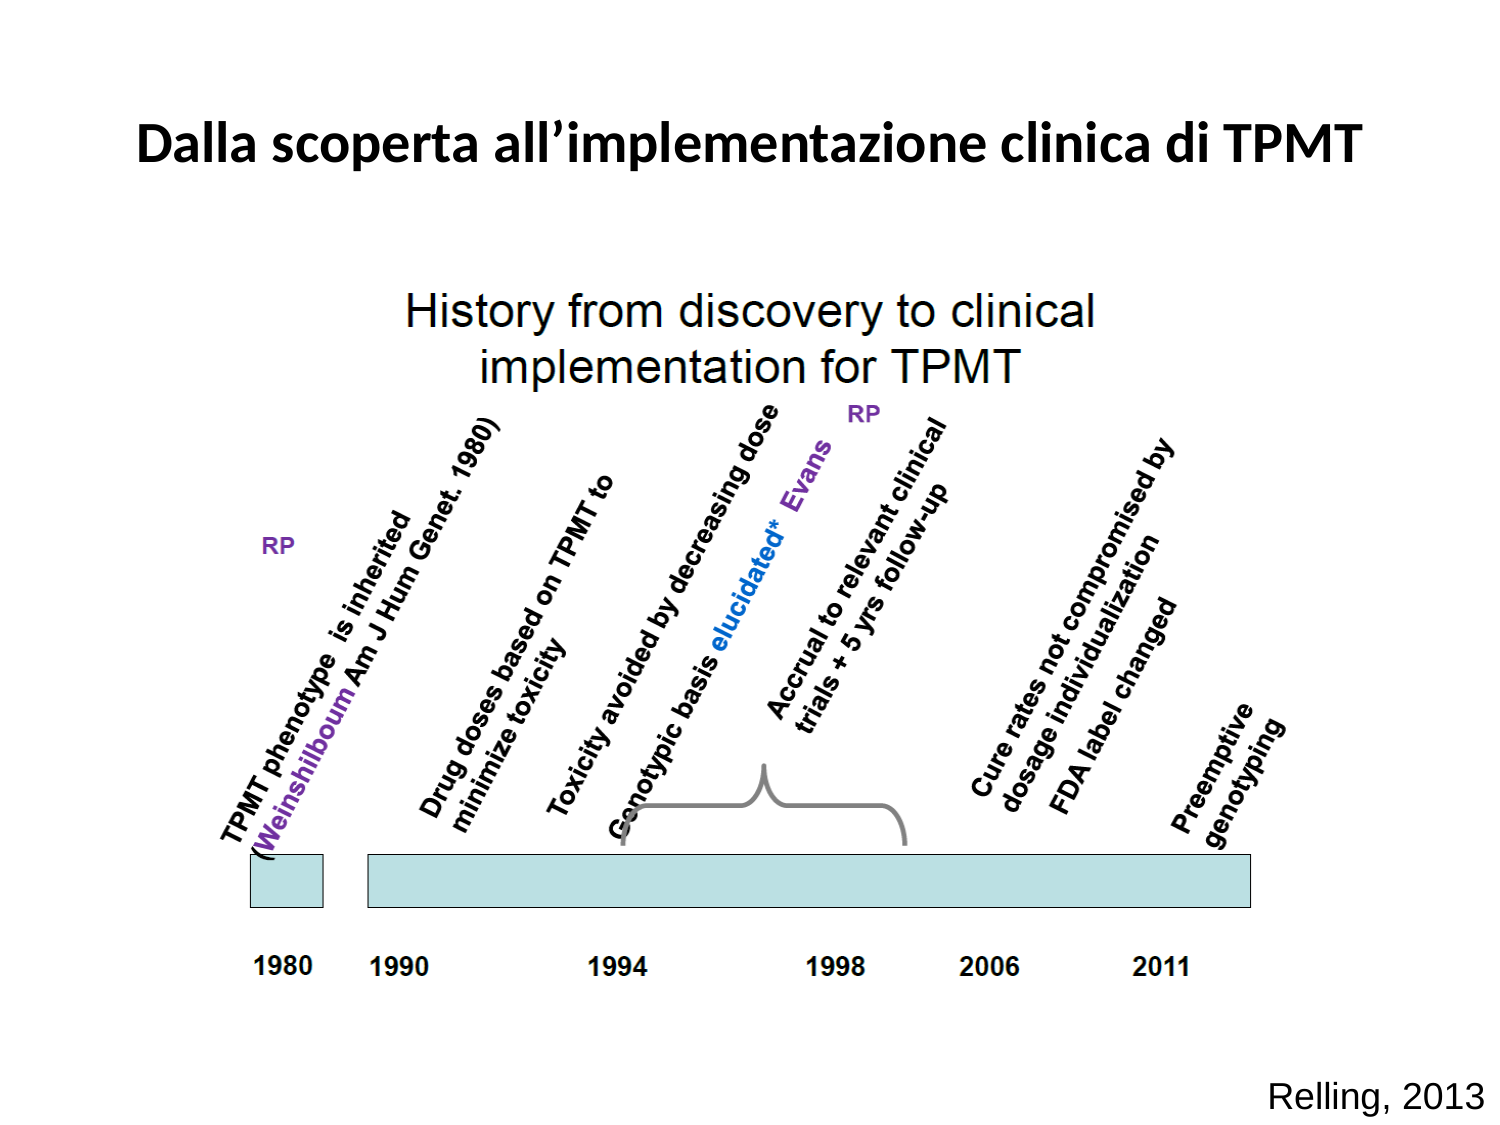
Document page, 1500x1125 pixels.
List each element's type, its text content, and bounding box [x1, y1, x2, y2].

title Dalla scoperta all’implementazione clinica di TPMT [75, 45, 1425, 233]
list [208, 262, 1292, 1006]
text_box Relling, 2013 [1087, 1064, 1500, 1124]
